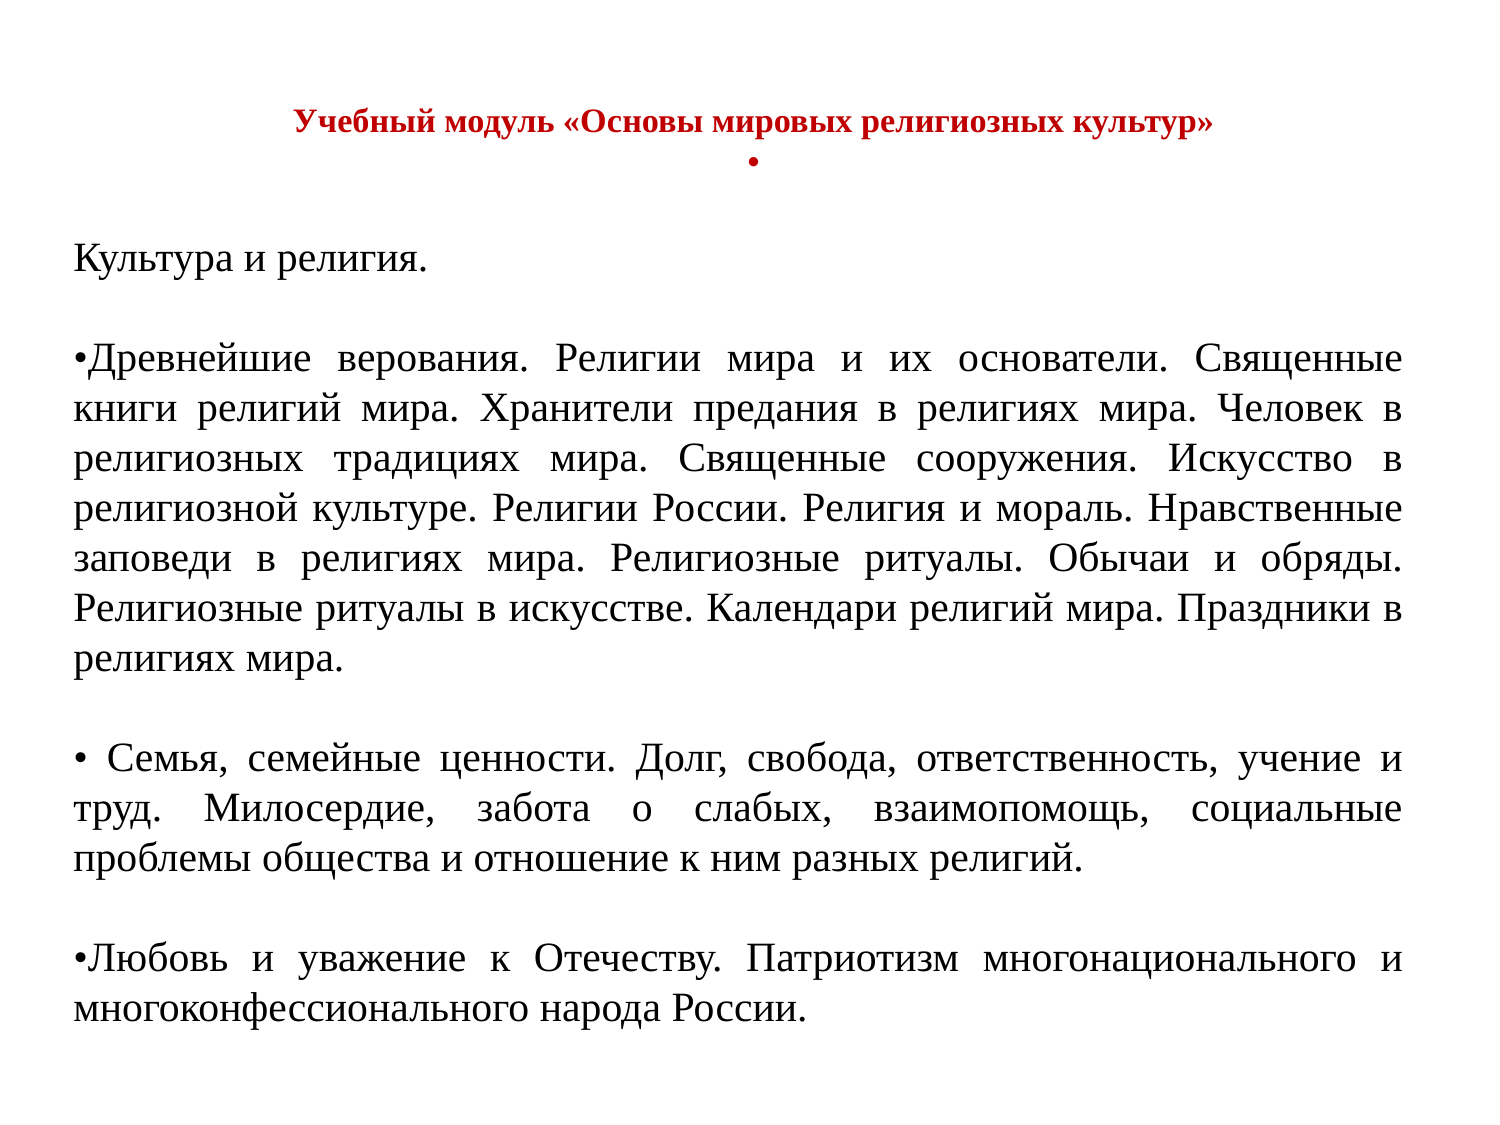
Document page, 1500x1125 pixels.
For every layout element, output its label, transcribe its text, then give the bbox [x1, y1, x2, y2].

title Учебный модуль «Основы мировых религиозных культур» • [82, 45, 1425, 235]
text_box Культура и религия. •Древнейшие верования. Религии мира и их основатели. Священные книги религий мира. Хранители предания в религиях мира. Человек в религиозных традициях мира. Священные сооружения. Искусство в религиозной культуре. Религии России. Религия и мораль. Нравственные заповеди в религиях мира. Религиозные ритуалы. Обычаи и обряды. Религиозные ритуалы в искусстве. Календари религий мира. Праздники в религиях мира. • Семья, семейные ценности. Долг, свобода, ответственность, учение и труд. Милосердие, забота о слабых, взаимопомощь, социальные проблемы общества и отношение к ним разных религий. •Любовь и уважение к Отечеству. Патриотизм многонационального и многоконфессионального народа России. [58, 222, 1418, 1038]
